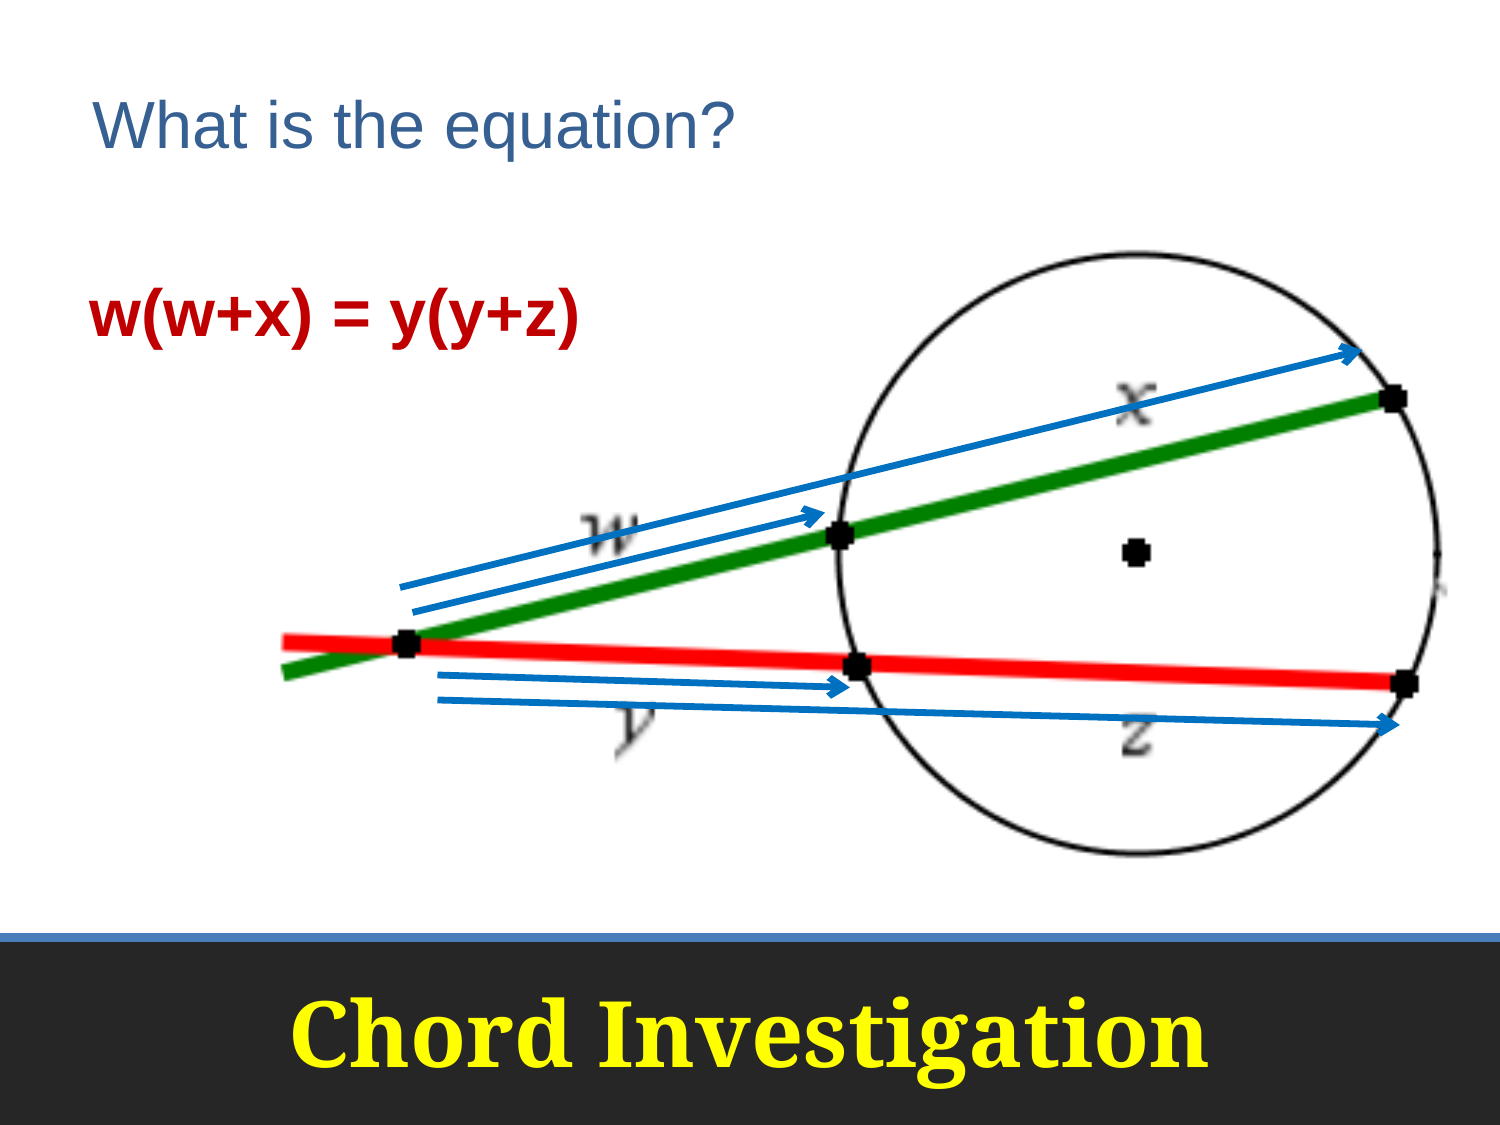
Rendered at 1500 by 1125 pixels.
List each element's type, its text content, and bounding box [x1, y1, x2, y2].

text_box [399, 349, 1363, 588]
picture [262, 237, 1472, 877]
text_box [412, 597, 826, 613]
text_box w(w+x) = y(y+z) [74, 262, 257, 358]
title Chord Investigation [75, 937, 1425, 1125]
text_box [437, 674, 851, 688]
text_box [437, 699, 1401, 726]
text_box What is the equation? [78, 74, 752, 170]
